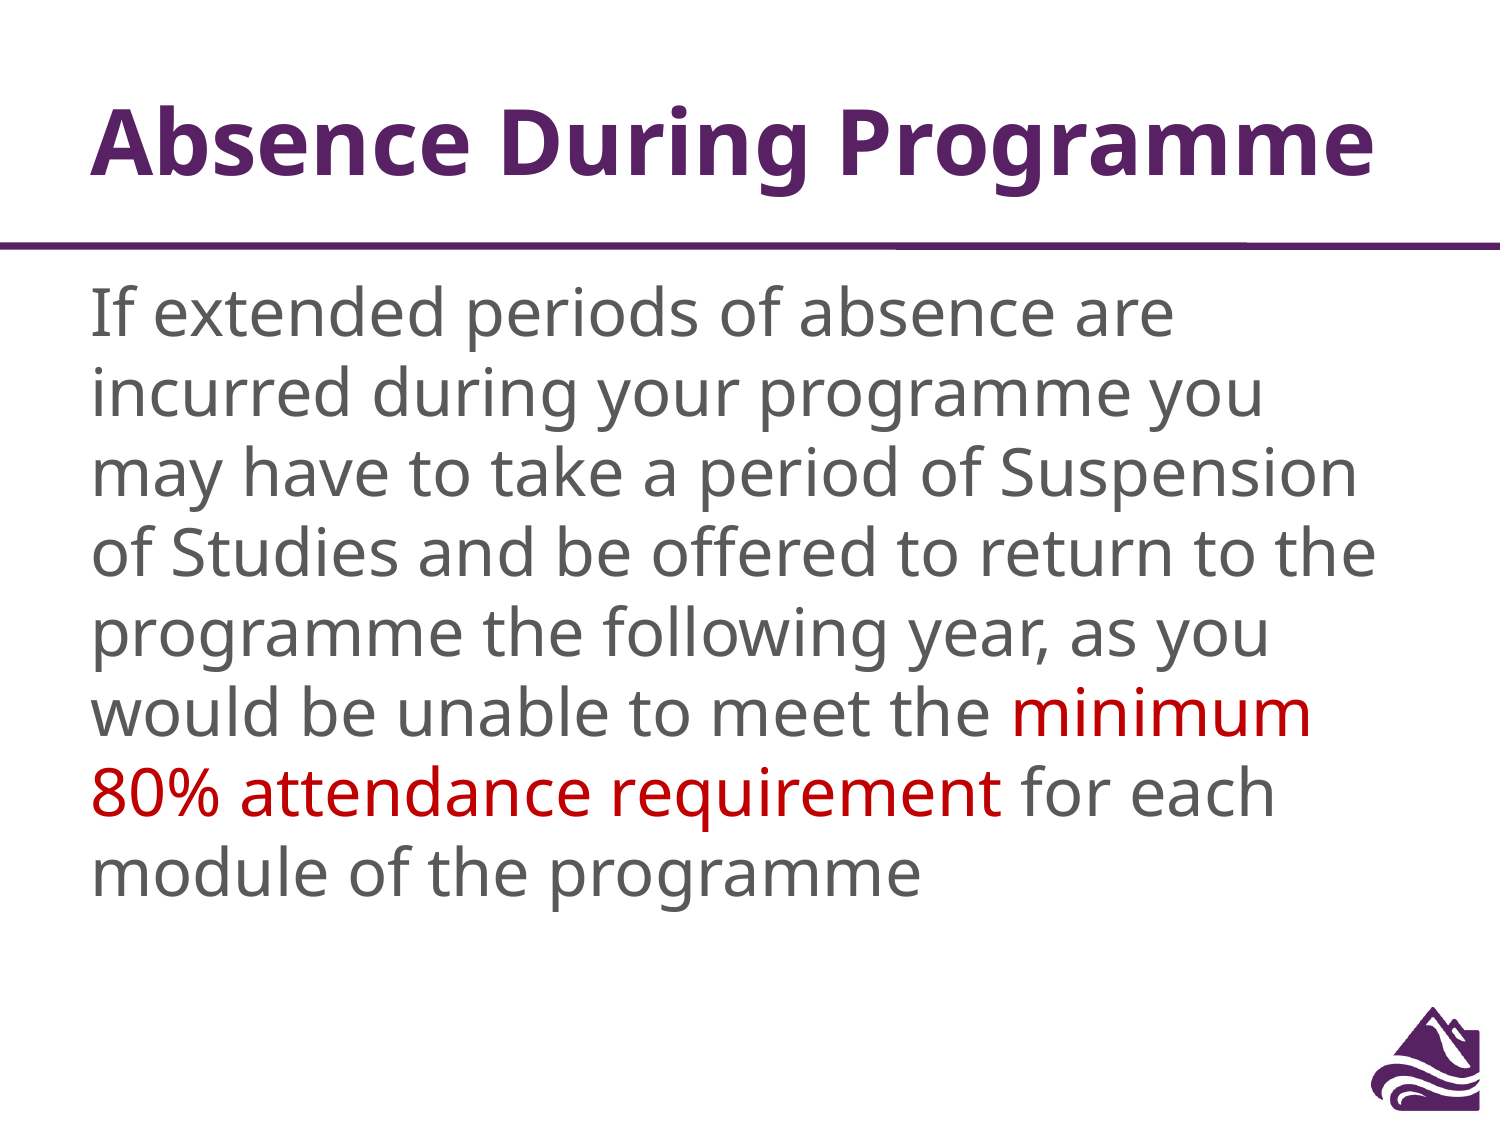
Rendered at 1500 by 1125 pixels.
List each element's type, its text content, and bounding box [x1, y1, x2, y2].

picture [1371, 1007, 1486, 1114]
title Absence During Programme [74, 44, 1426, 233]
list If extended periods of absence are incurred during your programme you may have to take a period of Suspension of Studies and be offered to return to the programme the following year, as you would be unable to meet the minimum 80% attendance requirement for each module of the programme [74, 262, 1426, 1006]
